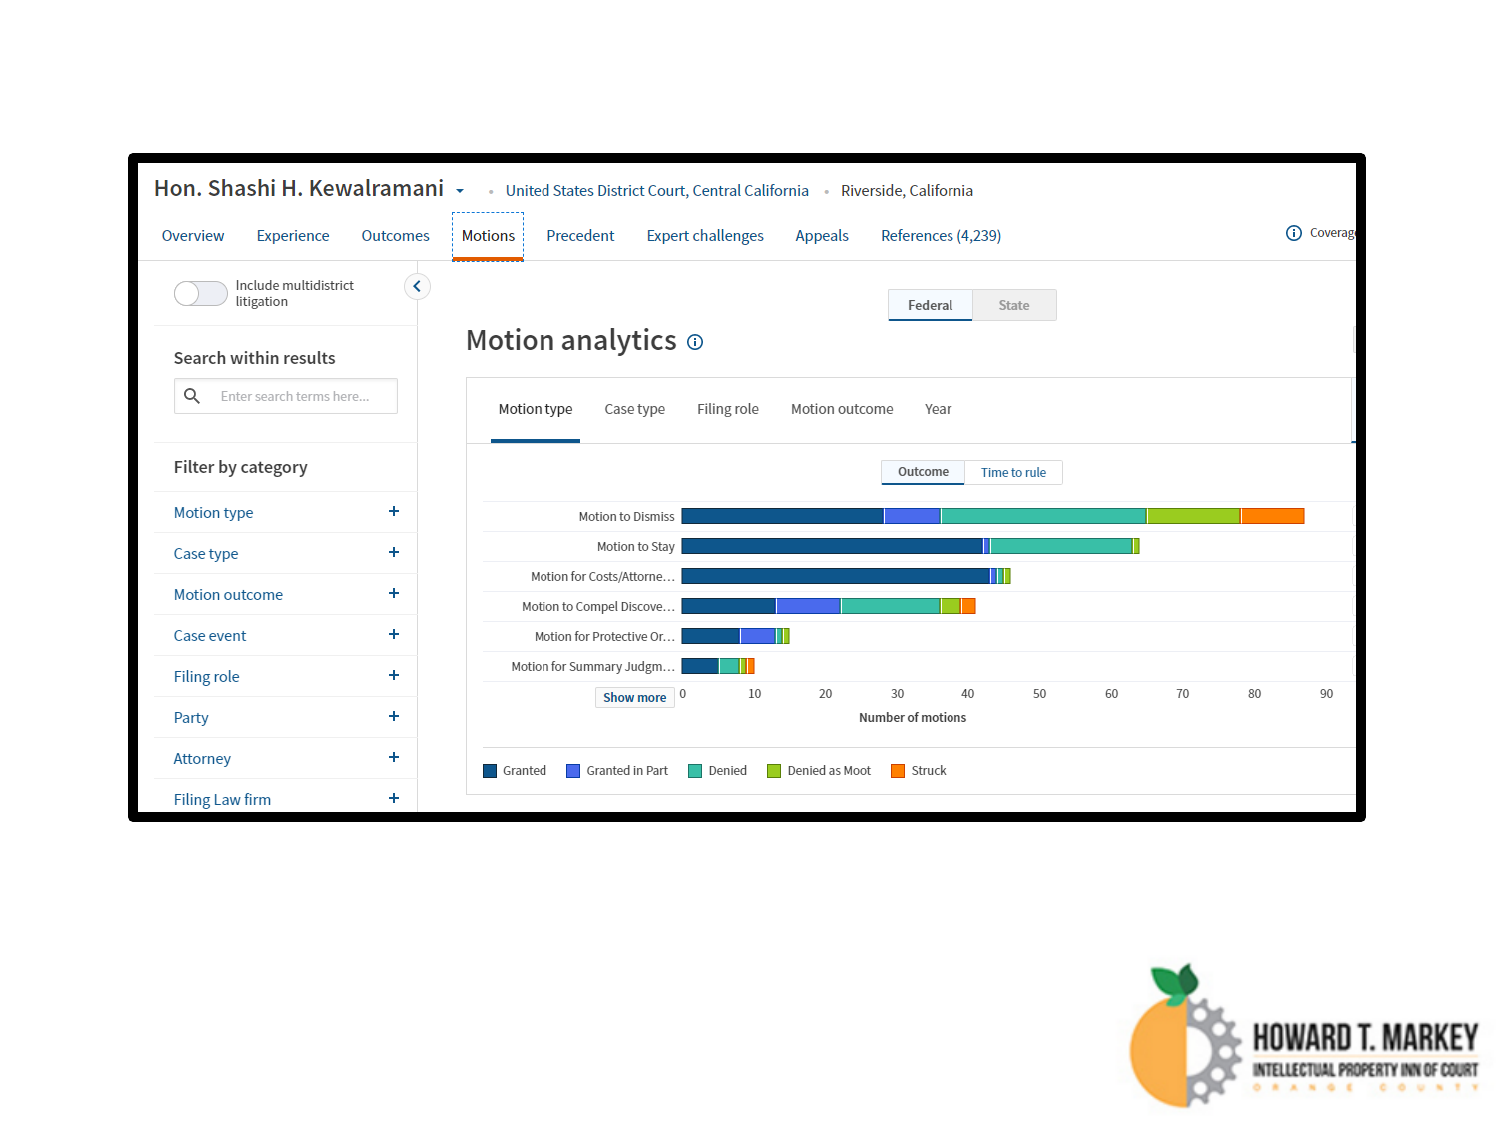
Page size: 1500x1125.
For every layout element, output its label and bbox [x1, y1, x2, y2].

picture [137, 162, 1357, 813]
picture [1079, 953, 1500, 1125]
